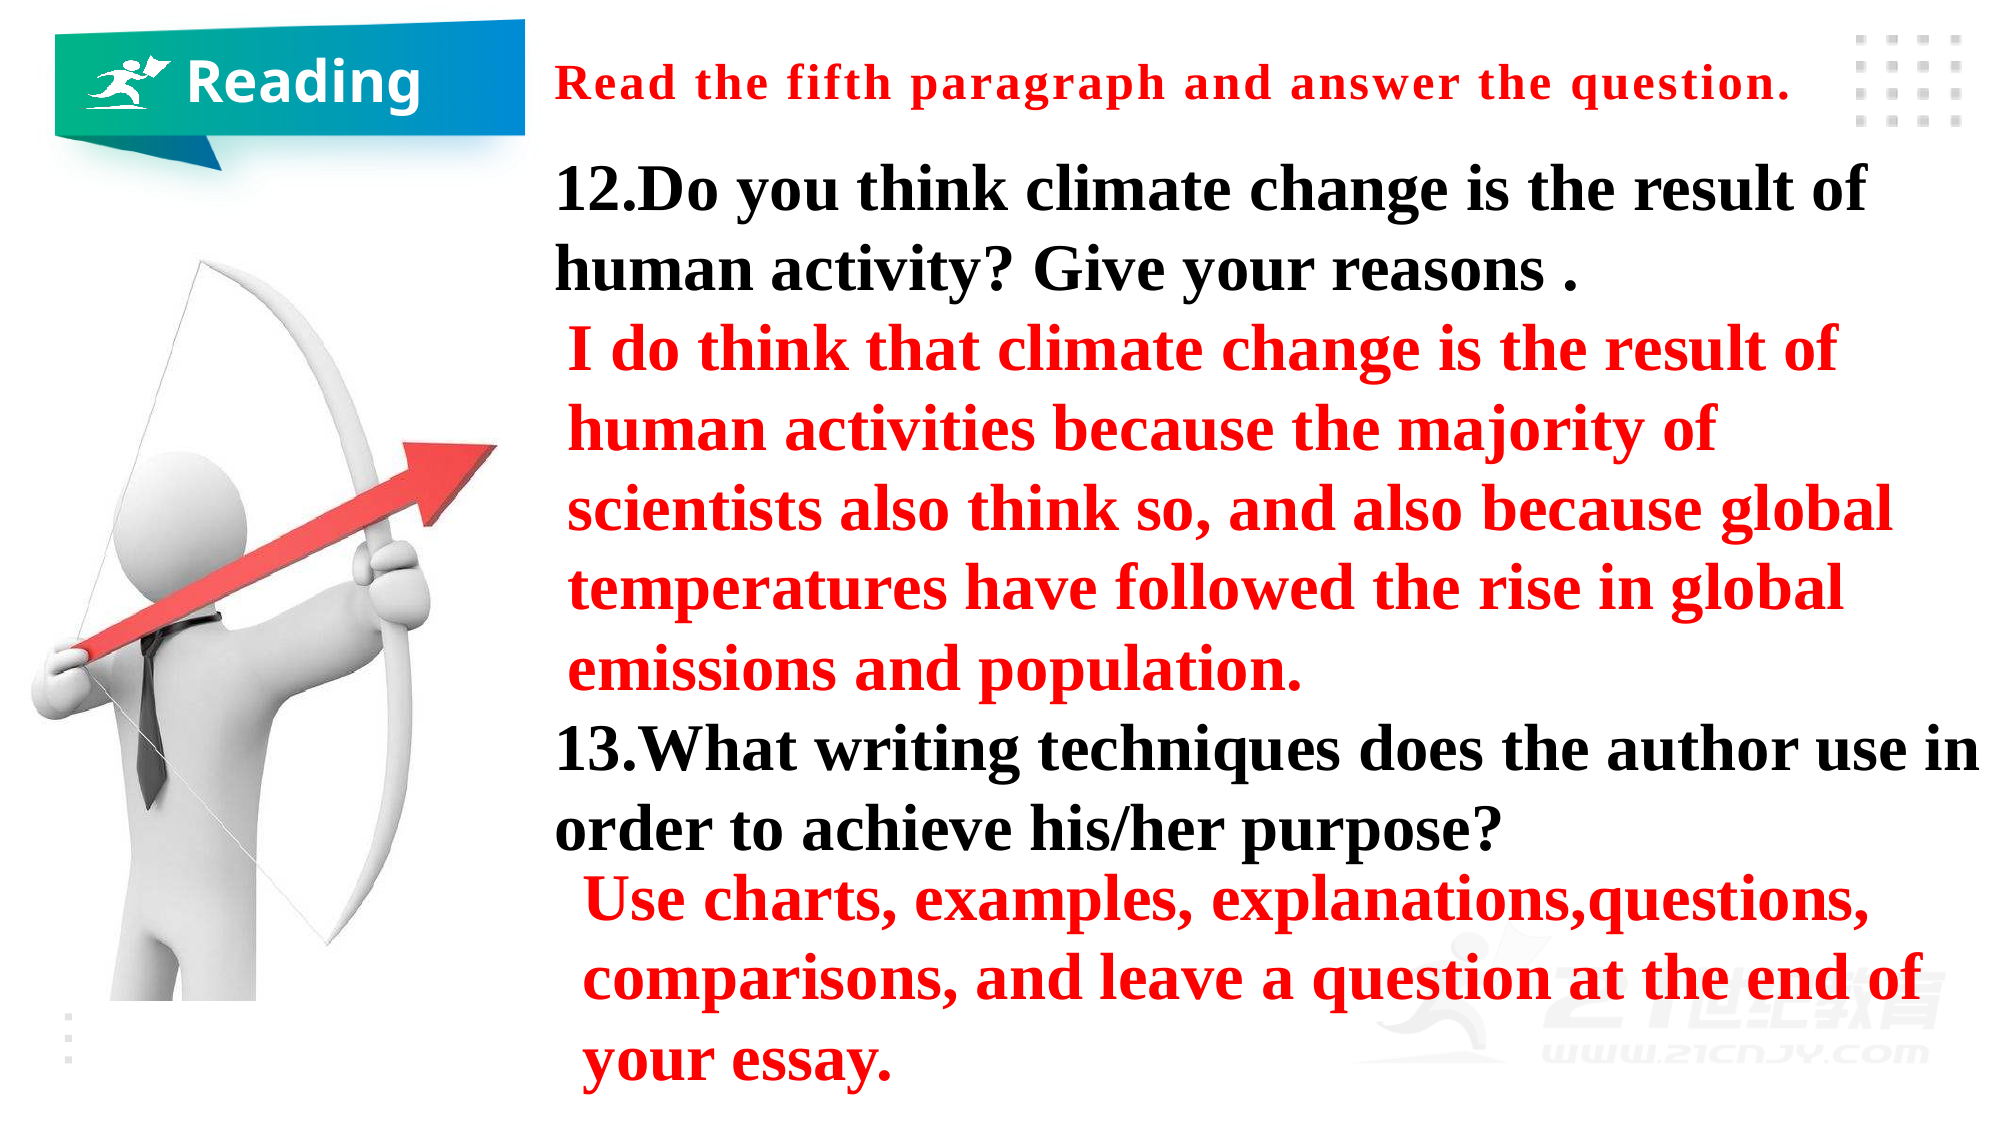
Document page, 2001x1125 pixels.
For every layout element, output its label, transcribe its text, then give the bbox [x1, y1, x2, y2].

picture [14, 239, 512, 1001]
text_box Use charts, examples, explanations,questions, comparisons, and leave a question at the end of your essay. [567, 846, 2000, 1101]
text_box Reading [127, 34, 482, 125]
picture [38, 5, 543, 213]
list Read the fifth paragraph and answer the question. [539, 23, 1828, 136]
text_box 12.Do you think climate change is the result of human activity? Give your reasons . 13.What writing techniques does the author use in order to achieve his/her purpose? [539, 136, 2000, 951]
text_box I do think that climate change is the result of human activities because the majority of scientists also think so, and also because global temperatures have followed the rise in global emissions and population. [552, 296, 1926, 711]
picture [1856, 35, 1962, 127]
